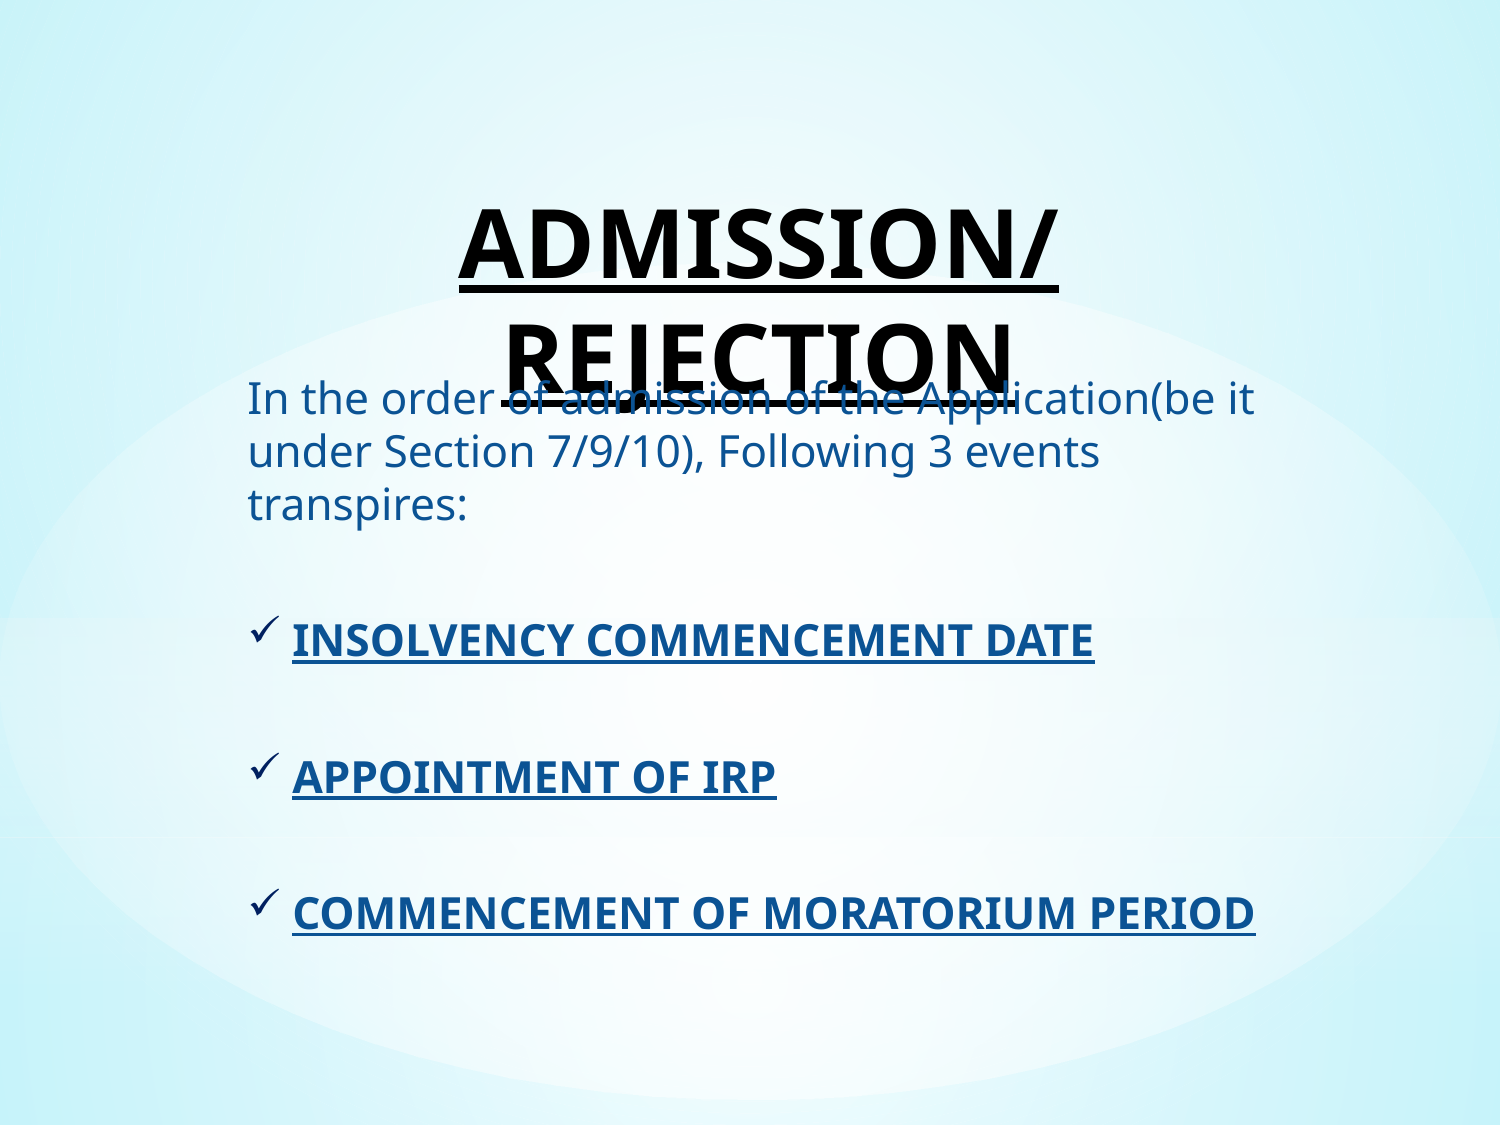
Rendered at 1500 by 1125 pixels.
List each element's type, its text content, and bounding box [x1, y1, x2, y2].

title ADMISSION/REJECTION [225, 174, 1294, 363]
list In the order of admission of the Application(be it under Section 7/9/10), Following 3 events transpires: INSOLVENCY COMMENCEMENT DATE APPOINTMENT OF IRP COMMENCEMENT OF MORATORIUM PERIOD [225, 362, 1275, 963]
